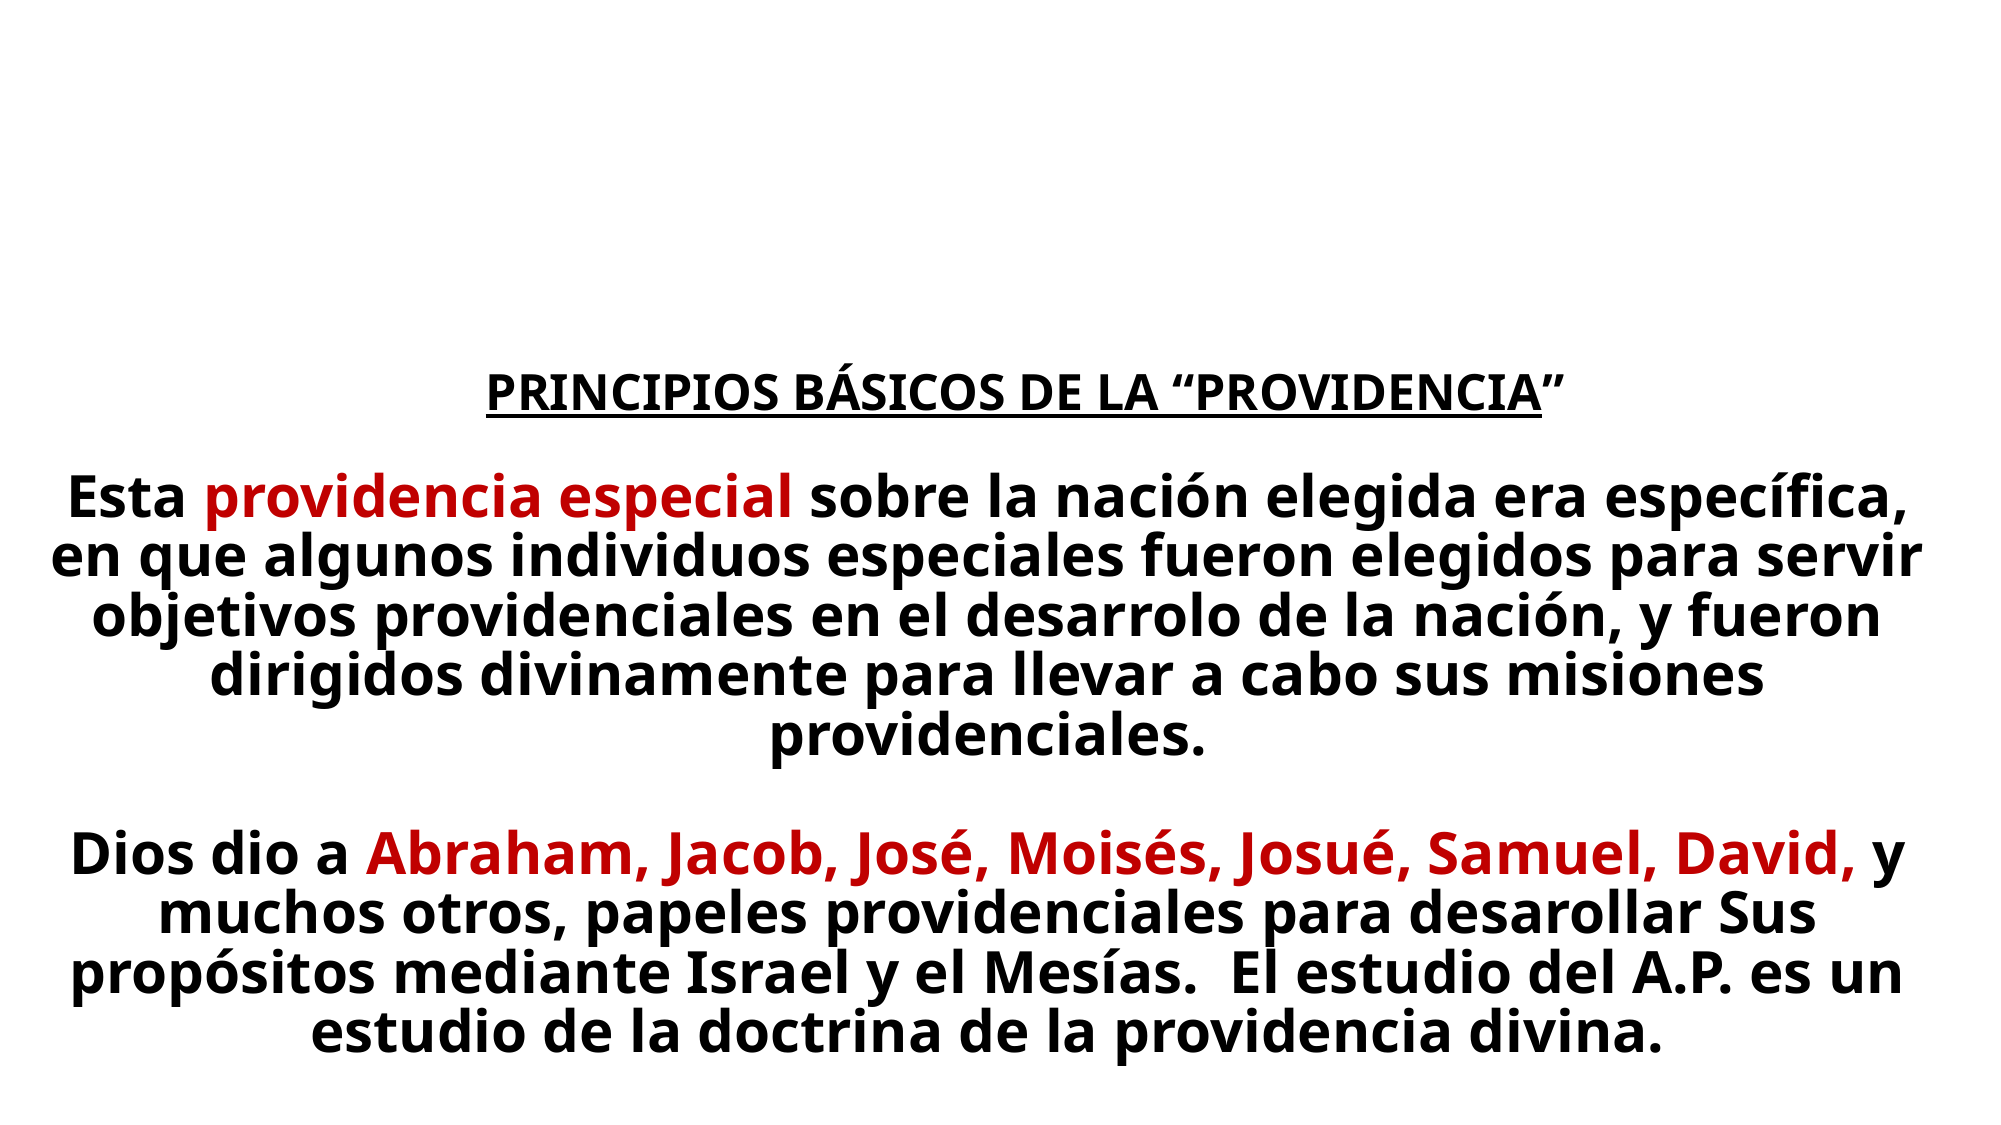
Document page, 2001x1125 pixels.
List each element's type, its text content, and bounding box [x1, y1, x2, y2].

text_box Esta providencia especial sobre la nación elegida era específica, en que algunos individuos especiales fueron elegidos para servir objetivos providenciales en el desarrolo de la nación, y fueron dirigidos divinamente para llevar a cabo sus misiones providenciales. Dios dio a Abraham, Jacob, José, Moisés, Josué, Samuel, David, y muchos otros, papeles providenciales para desarollar Sus propósitos mediante Israel y el Mesías. El estudio del A.P. es un estudio de la doctrina de la providencia divina. [18, 462, 1957, 1072]
text_box PRINCIPIOS BÁSICOS DE LA “PROVIDENCIA” [49, 362, 2000, 429]
